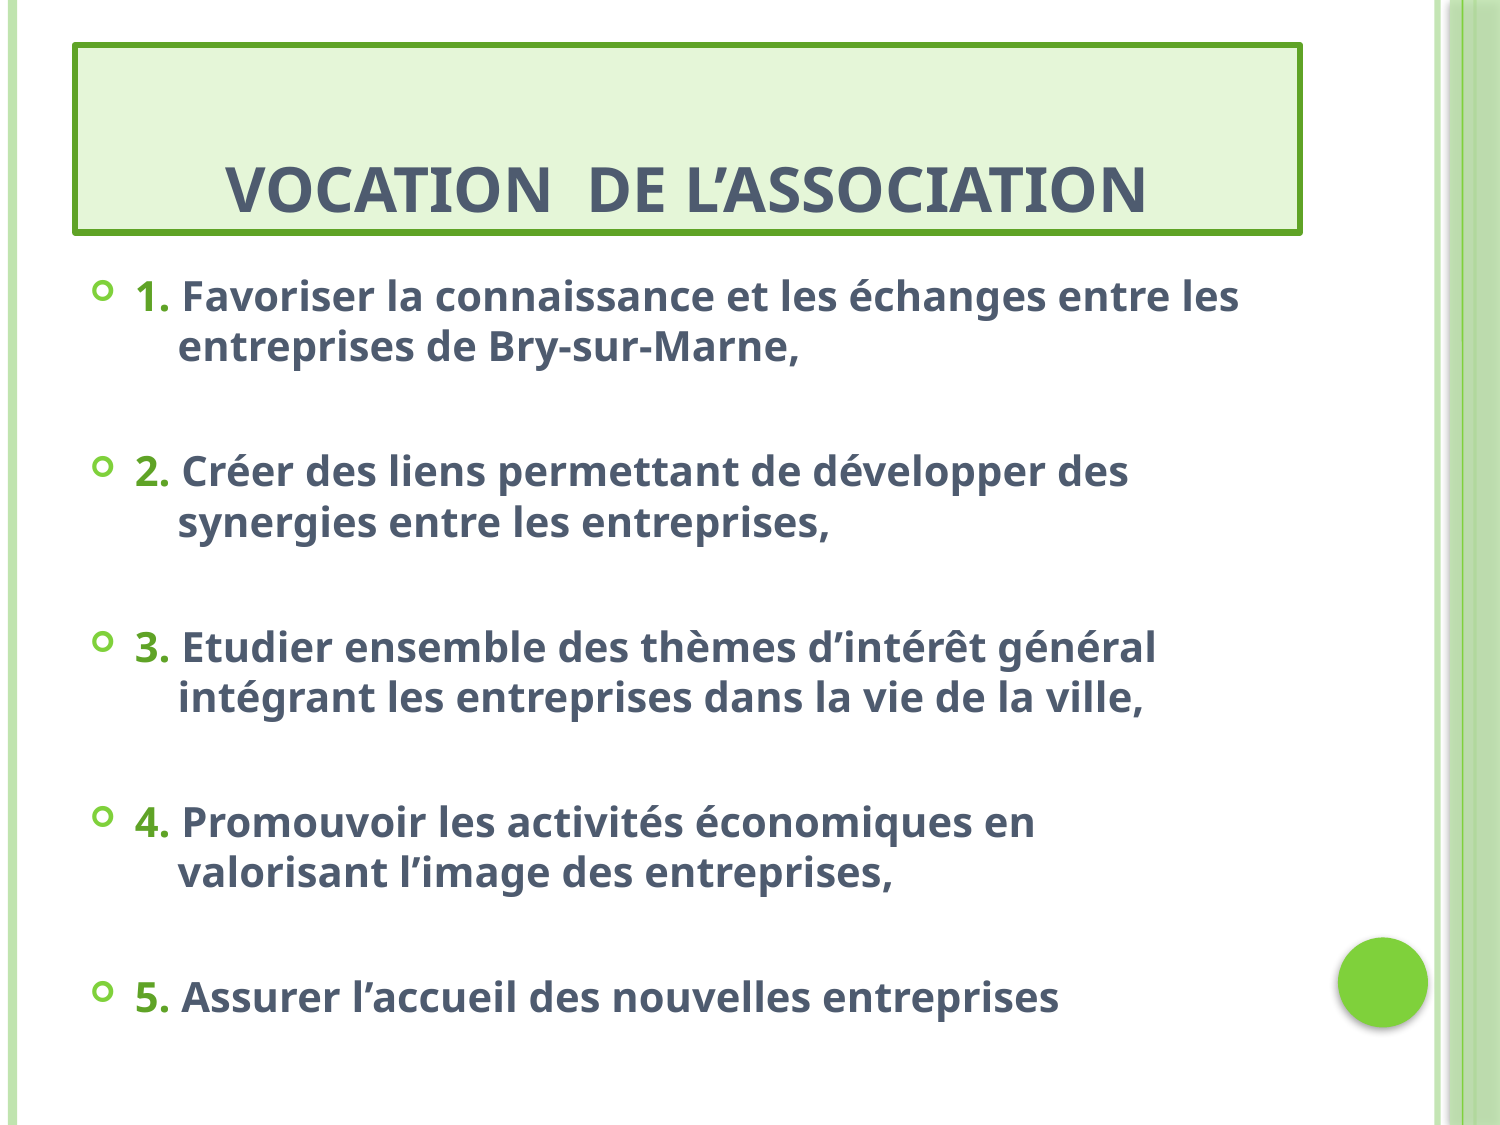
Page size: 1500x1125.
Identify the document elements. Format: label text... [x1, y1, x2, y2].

title Vocation de l’association [75, 45, 1300, 233]
list 1. Favoriser la connaissance et les échanges entre les entreprises de Bry-sur-Marne, 2. Créer des liens permettant de développer des synergies entre les entreprises, 3. Etudier ensemble des thèmes d’intérêt général intégrant les entreprises dans la vie de la ville, 4. Promouvoir les activités économiques en valorisant l’image des entreprises, 5. Assurer l’accueil des nouvelles entreprises [75, 262, 1300, 1062]
